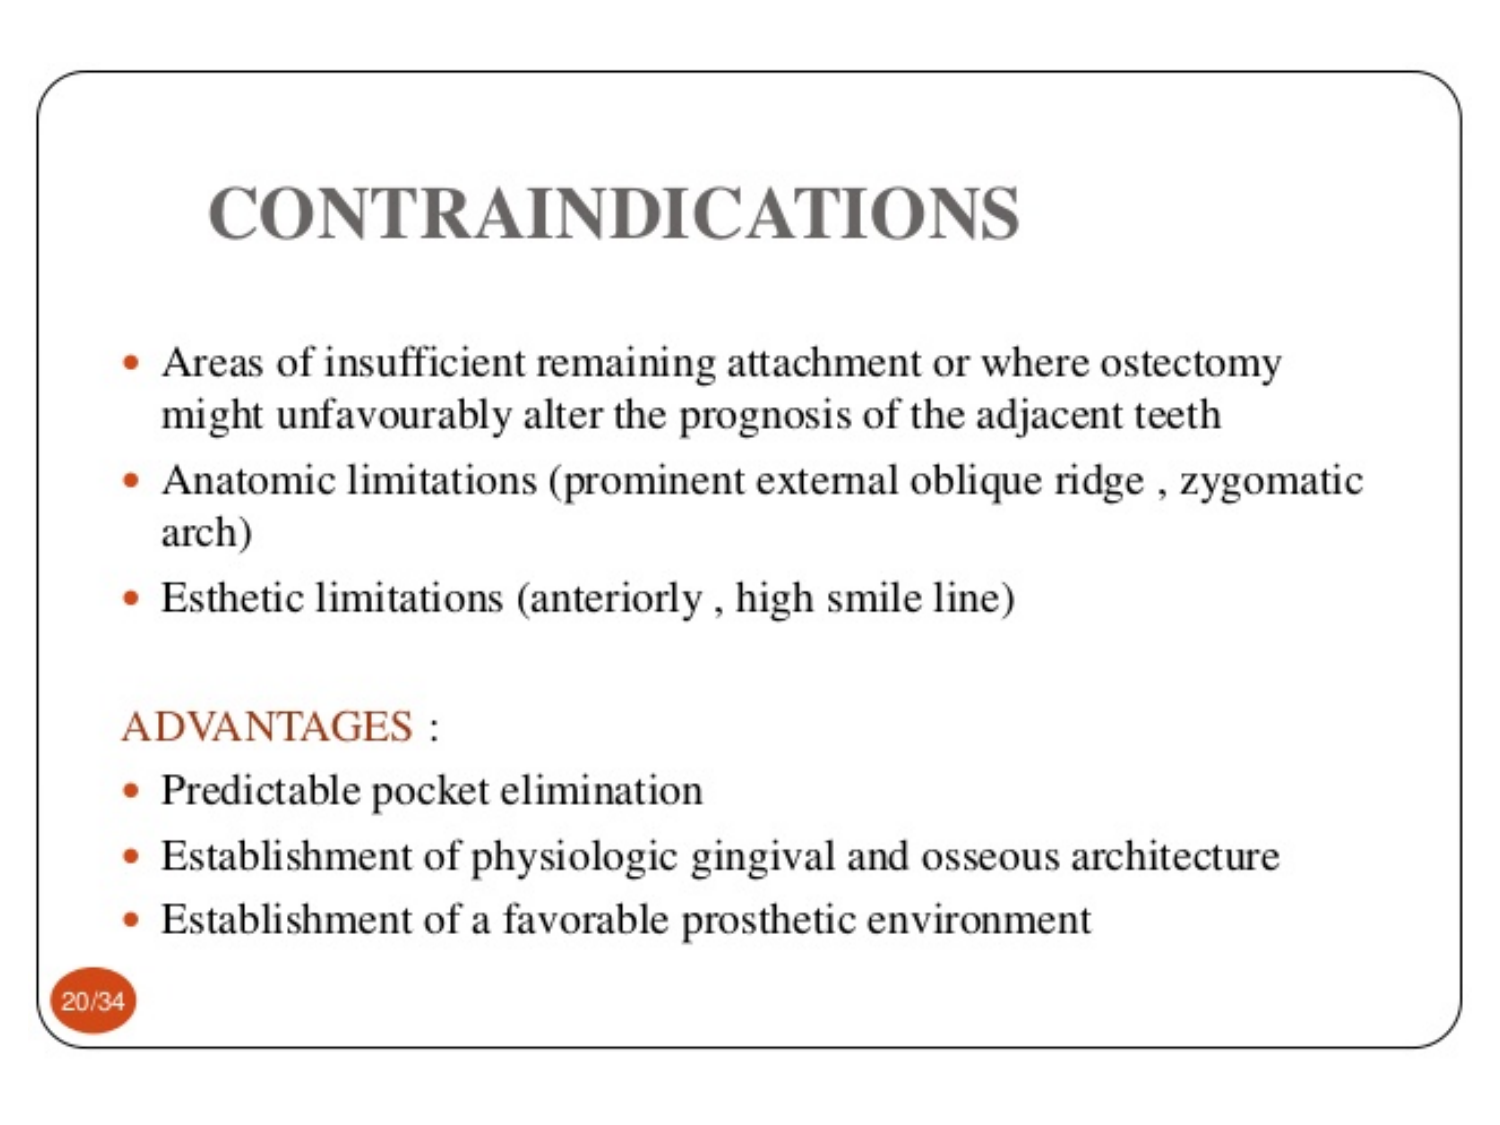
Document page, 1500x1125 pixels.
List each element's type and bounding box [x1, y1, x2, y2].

picture [27, 62, 1472, 1063]
